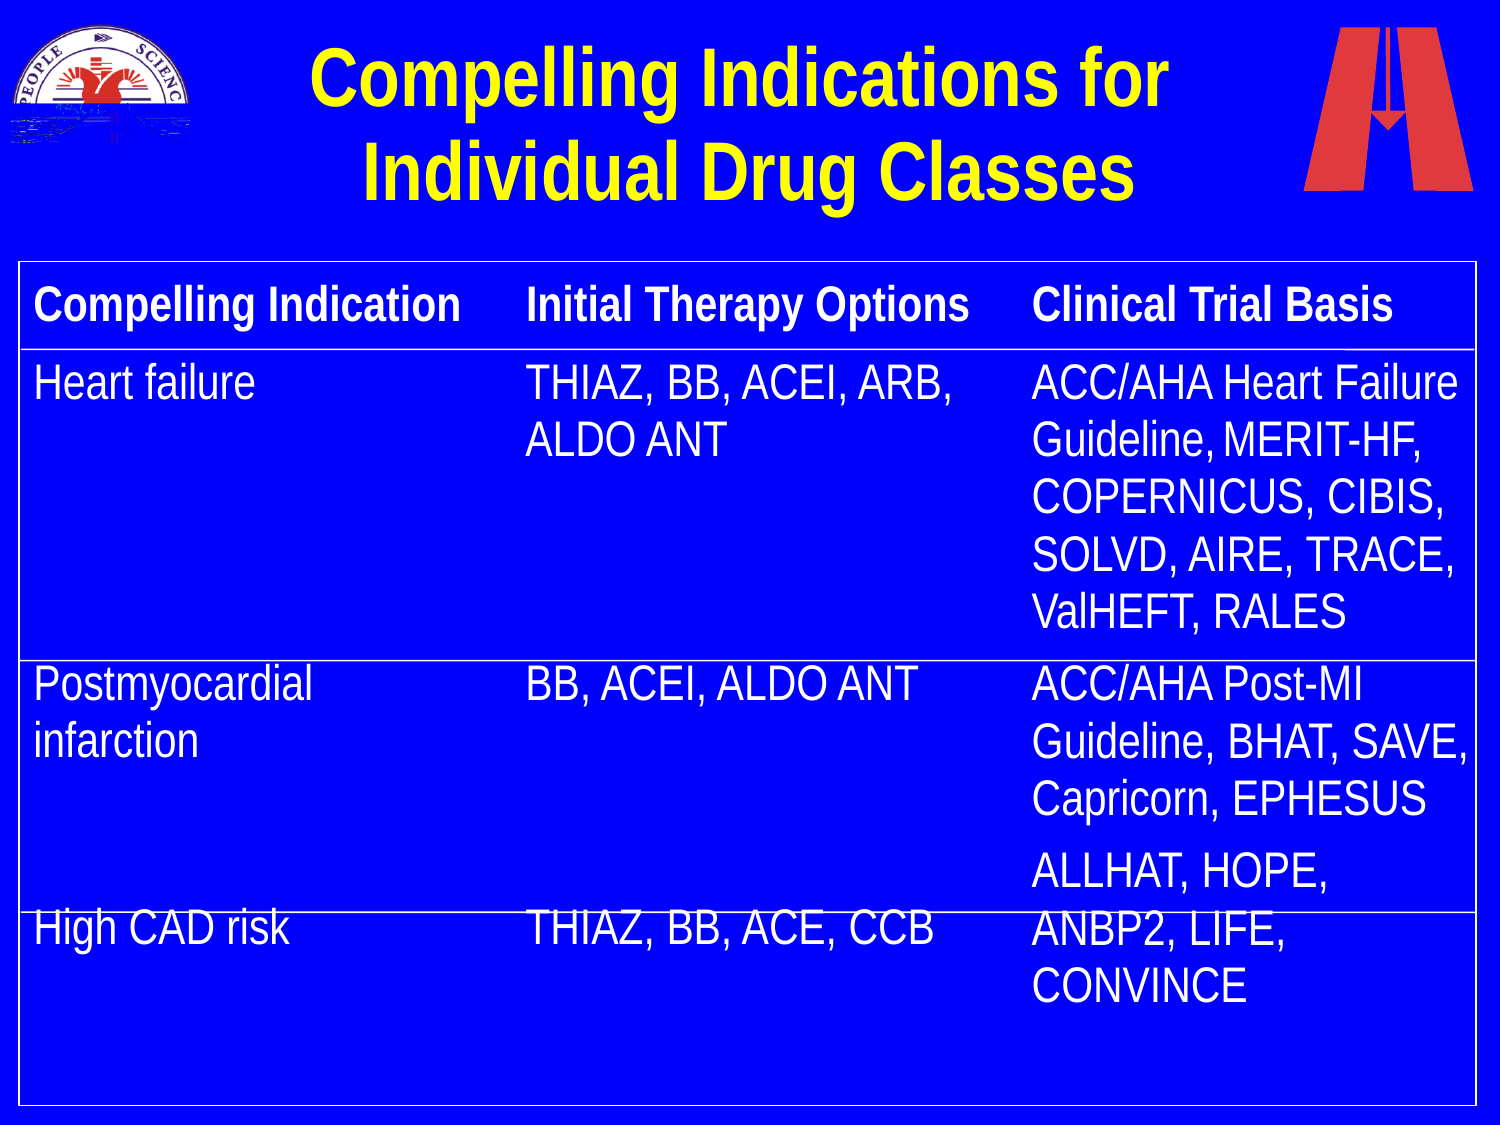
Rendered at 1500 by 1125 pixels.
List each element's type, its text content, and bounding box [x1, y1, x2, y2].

text_box [19, 661, 1476, 1106]
text_box [19, 261, 1476, 660]
table_header Clinical Trial Basis [1476, 267, 1486, 345]
table_cell ALLHAT, HOPE, ANBP2, LIFE, CONVINCE [1476, 833, 1486, 1020]
title Compelling Indications for Individual Drug Classes [112, 30, 1388, 219]
picture [11, 24, 190, 200]
table_header ACC/AHA Heart Failure Guideline, MERIT-HF, COPERNICUS, CIBIS, SOLVD, AIRE, TRACE, ValHEFT, RALES [1476, 345, 1486, 647]
table_cell ACC/AHA Post-MI Guideline, BHAT, SAVE, Capricorn, EPHESUS [1476, 647, 1486, 833]
